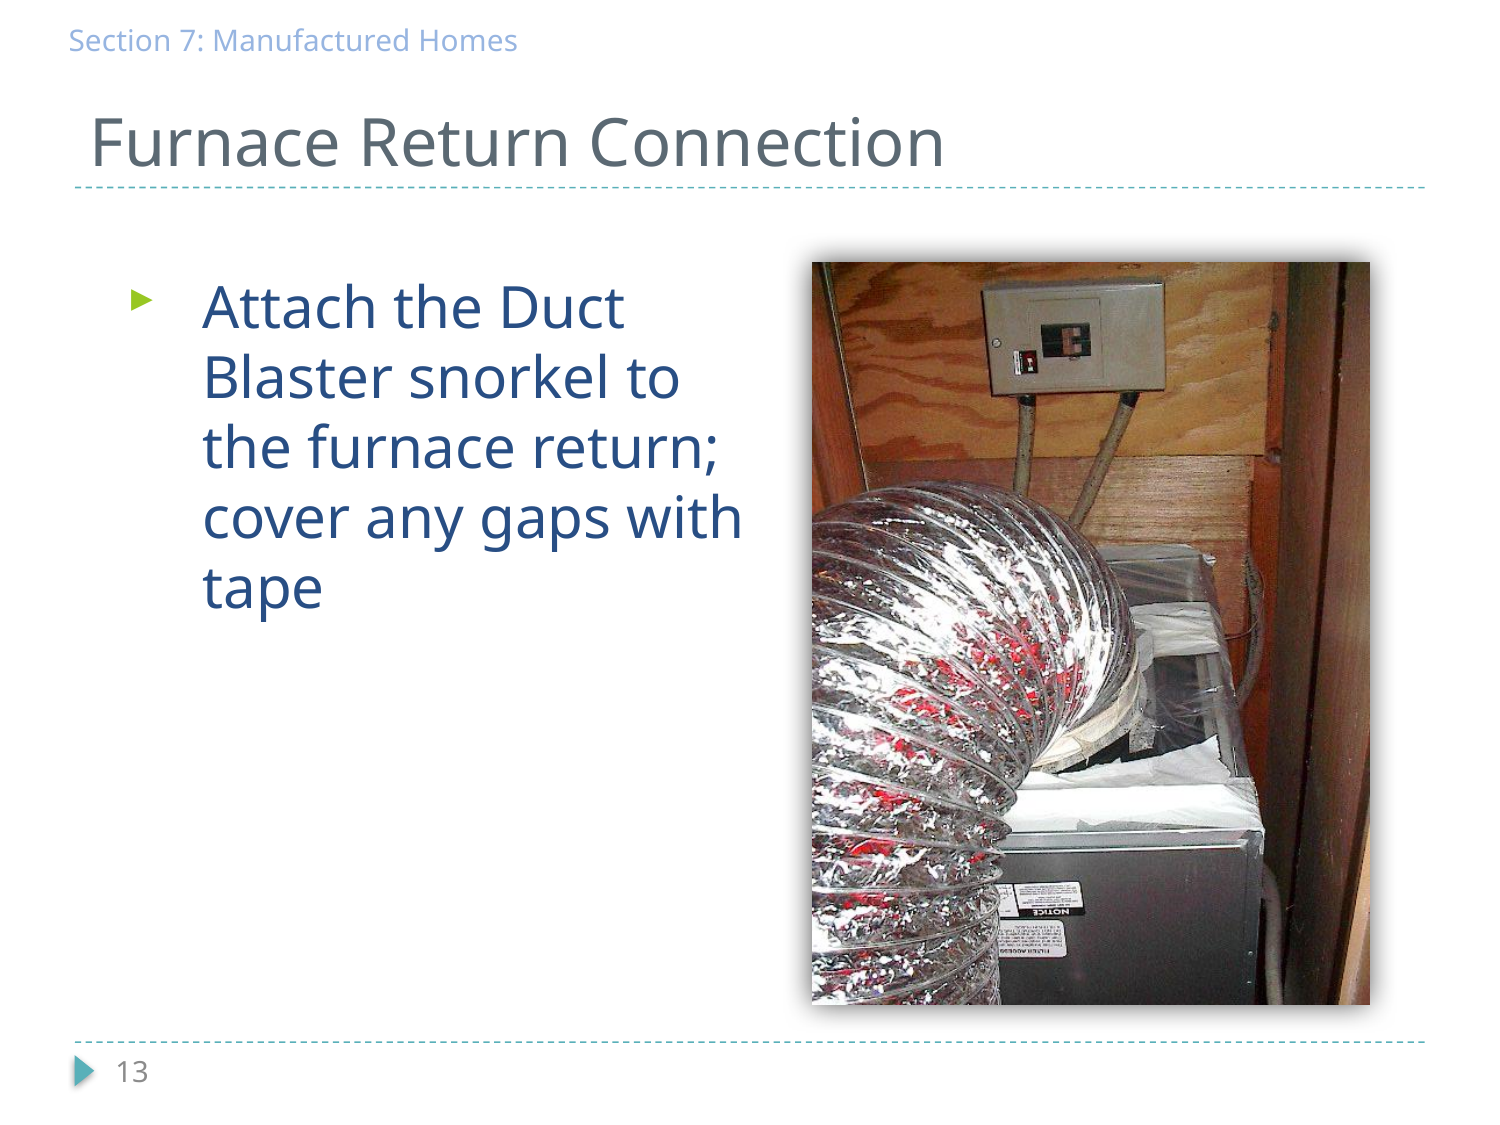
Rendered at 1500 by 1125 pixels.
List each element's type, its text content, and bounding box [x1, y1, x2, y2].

list Attach the Duct Blaster snorkel to the furnace return; cover any gaps with tape [112, 262, 775, 618]
title Furnace Return Connection [75, 0, 1425, 188]
text_box Section 7: Manufactured Homes [50, 11, 538, 67]
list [812, 262, 1370, 1006]
text_box 233 [100, 1042, 426, 1103]
